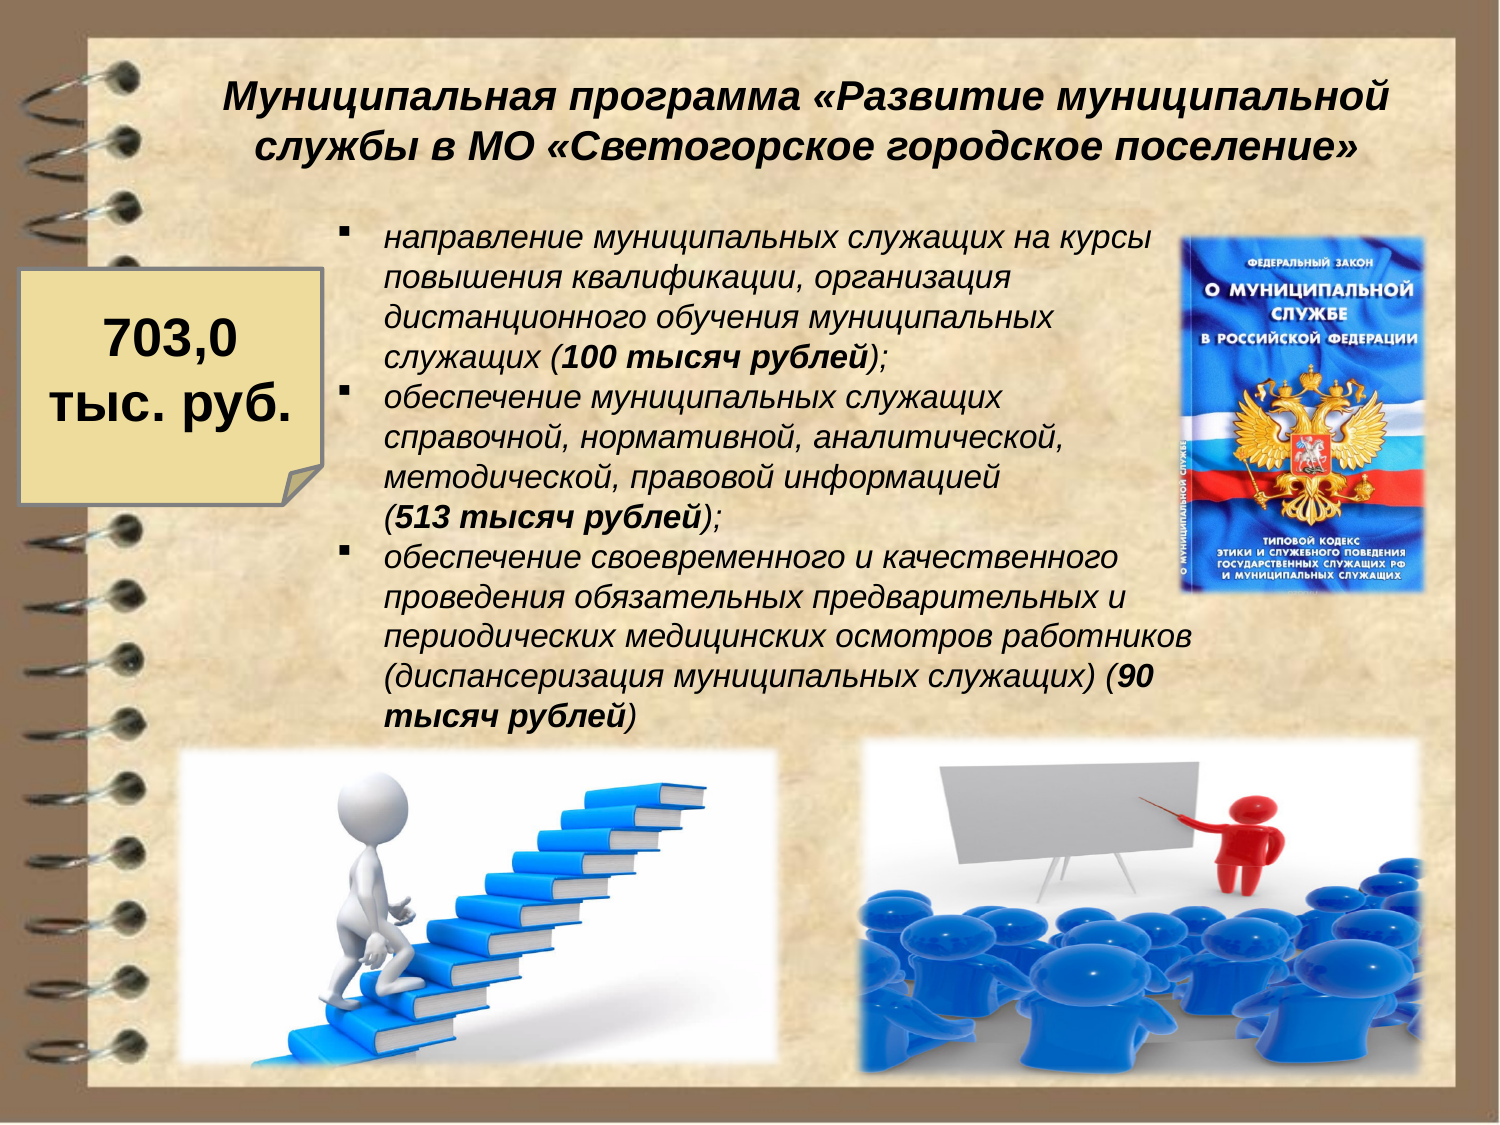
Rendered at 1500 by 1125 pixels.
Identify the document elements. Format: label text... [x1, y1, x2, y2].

picture [0, 0, 1500, 1125]
title Муниципальная программа «Развитие муниципальной службы в МО «Светогорское городское поселение» [206, 55, 1407, 182]
text_box направление муниципальных служащих на курсы повышения квалификации, организация дистанционного обучения муниципальных служащих (100 тысяч рублей); обеспечение муниципальных служащих справочной, нормативной, аналитической, методической, правовой информацией (513 тысяч рублей); обеспечение своевременного и качественного проведения обязательных предварительных и периодических медицинских осмотров работников (диспансеризация муниципальных служащих) (90 тысяч рублей) [322, 208, 1212, 777]
text_box 703,0 тыс. руб. [16, 266, 325, 508]
